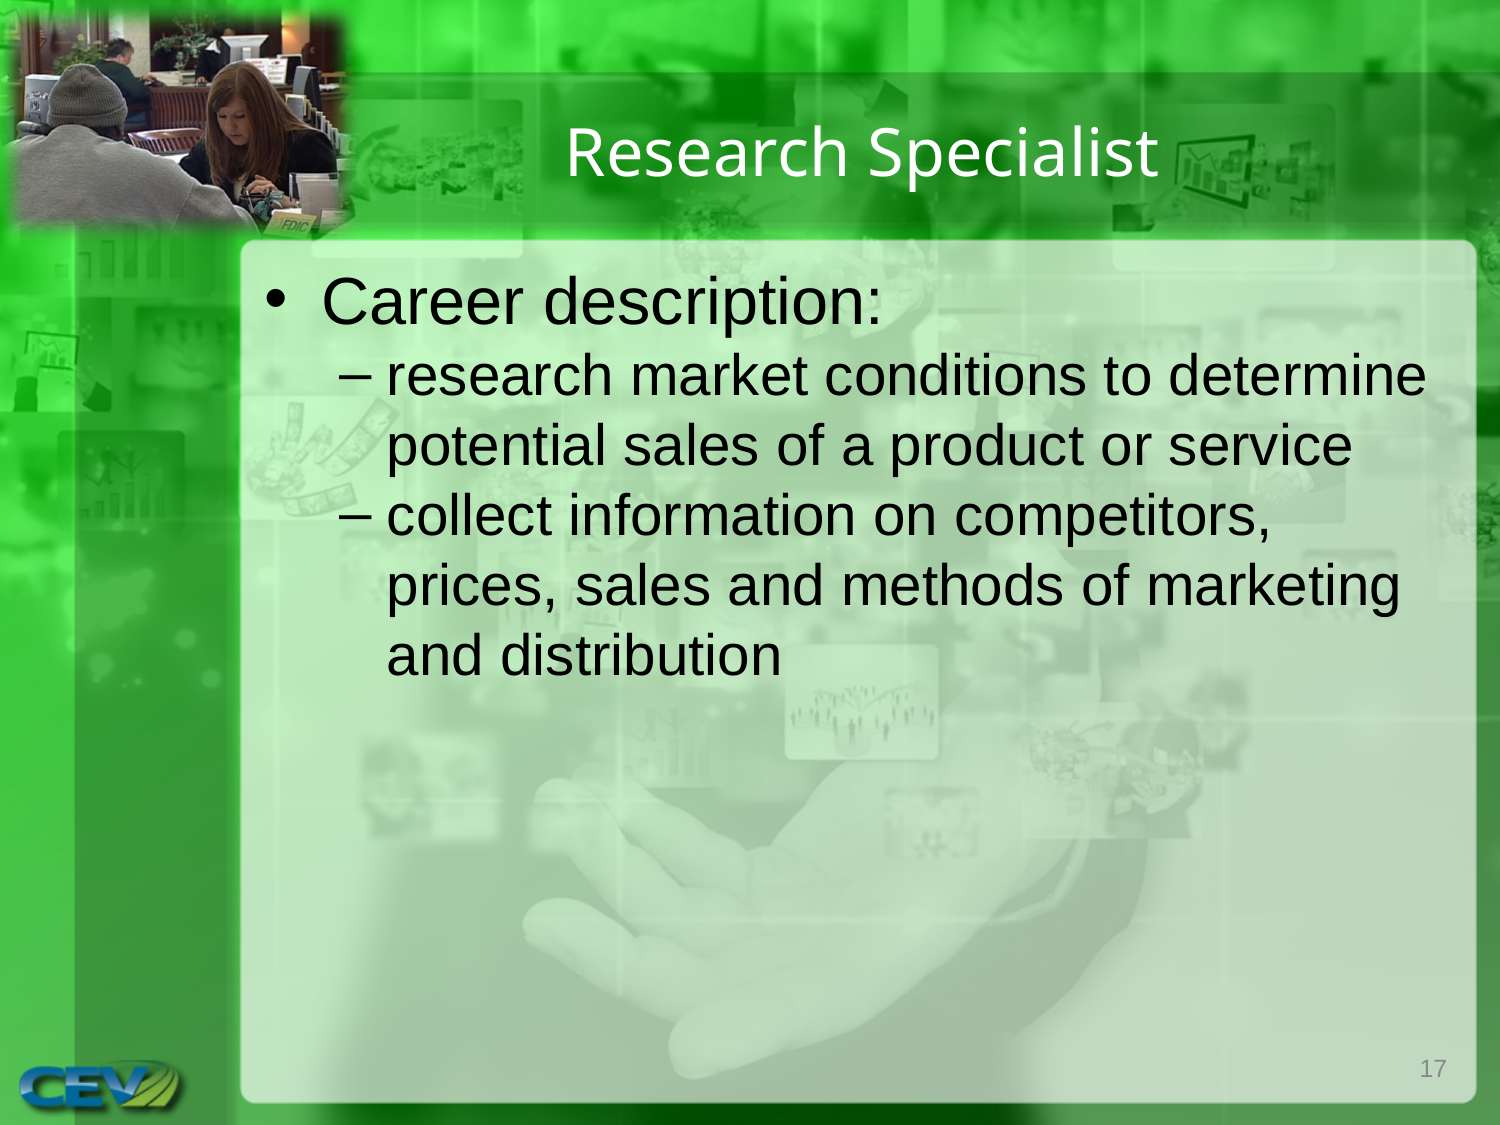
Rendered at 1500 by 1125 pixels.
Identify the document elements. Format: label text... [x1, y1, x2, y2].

slide_number 17 [1112, 1037, 1463, 1098]
picture [0, 0, 1500, 1125]
title Research Specialist [366, 75, 1500, 225]
list Career description: research market conditions to determine potential sales of a product or service collect information on competitors, prices, sales and methods of marketing and distribution [249, 249, 1463, 1038]
